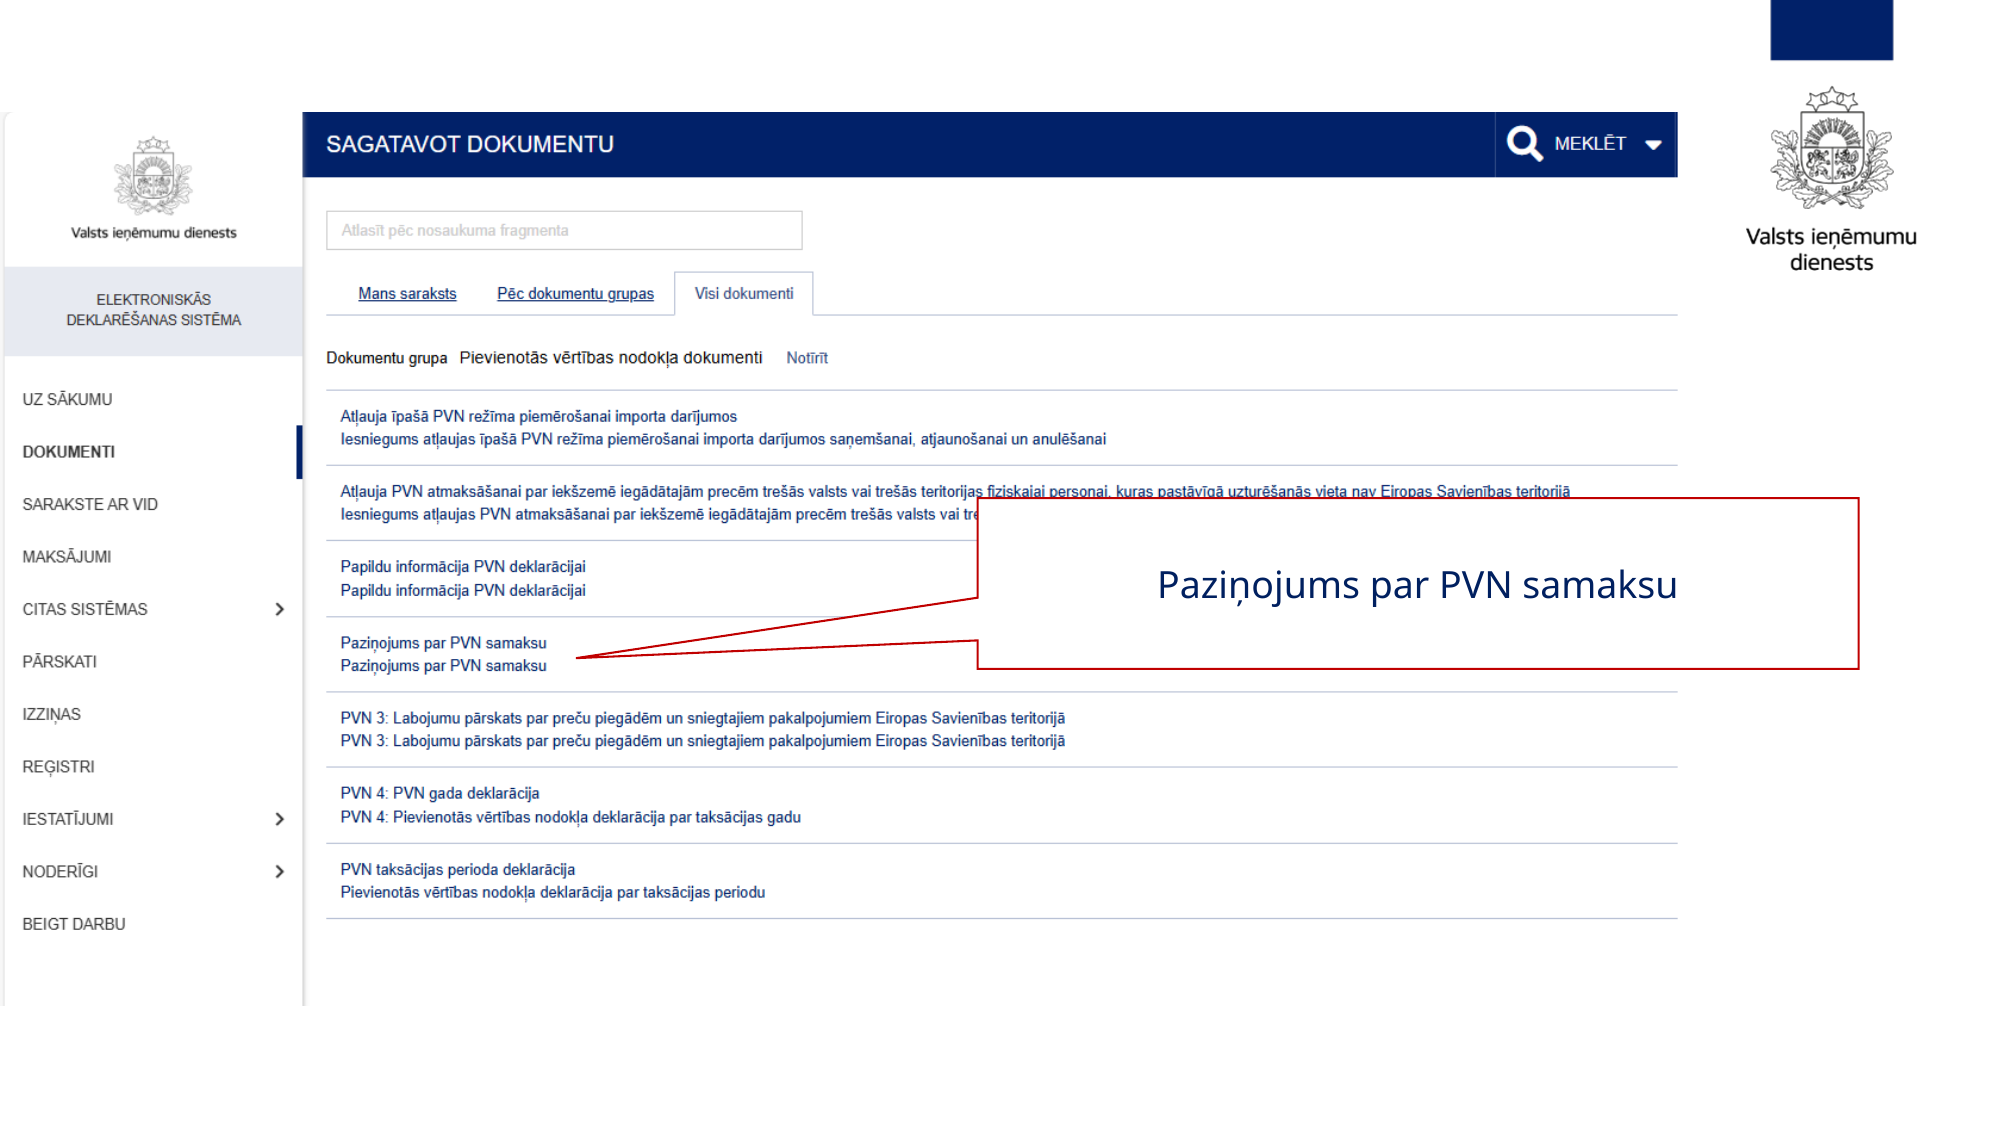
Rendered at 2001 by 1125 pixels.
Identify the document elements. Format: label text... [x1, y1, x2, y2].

picture [0, 0, 1988, 1006]
text_box Paziņojums par PVN samaksu [1678, 497, 1860, 670]
